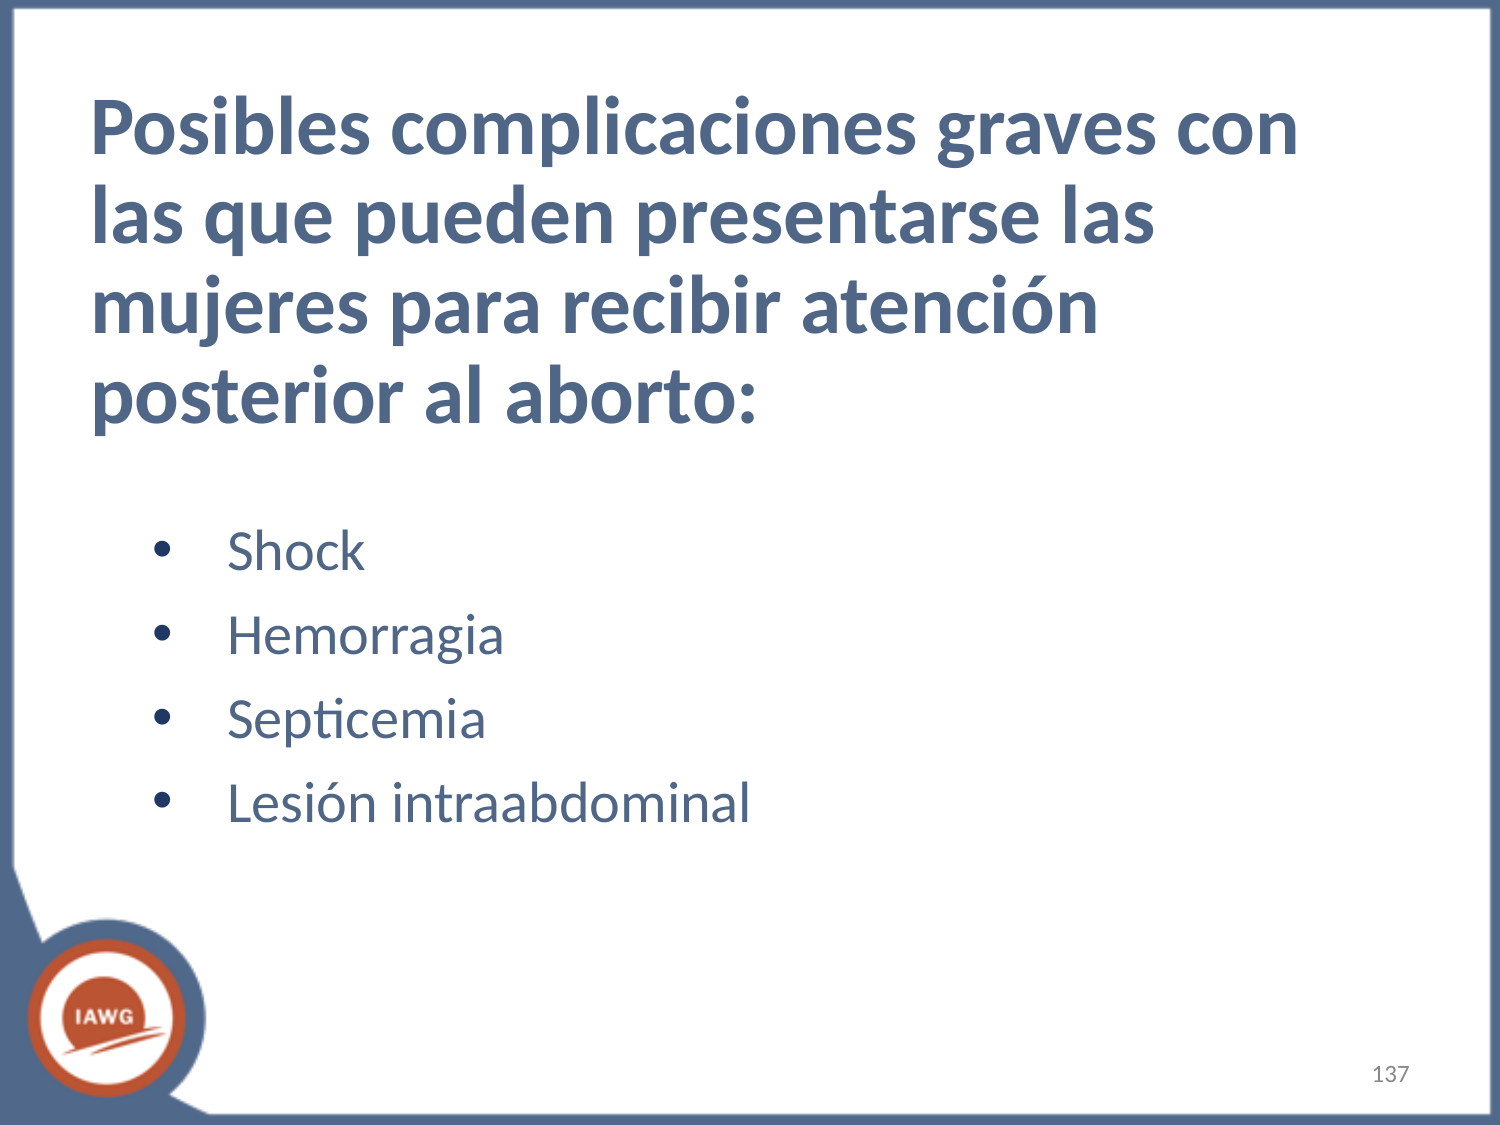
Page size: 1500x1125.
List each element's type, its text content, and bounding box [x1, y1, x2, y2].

title Posibles complicaciones graves con las que pueden presentarse las mujeres para recibir atención posterior al aborto: [75, 64, 1425, 460]
list Shock Hemorragia Septicemia Lesión intraabdominal [137, 512, 1285, 863]
slide_number ‹#› [1074, 1042, 1425, 1103]
picture [0, 0, 1500, 1125]
